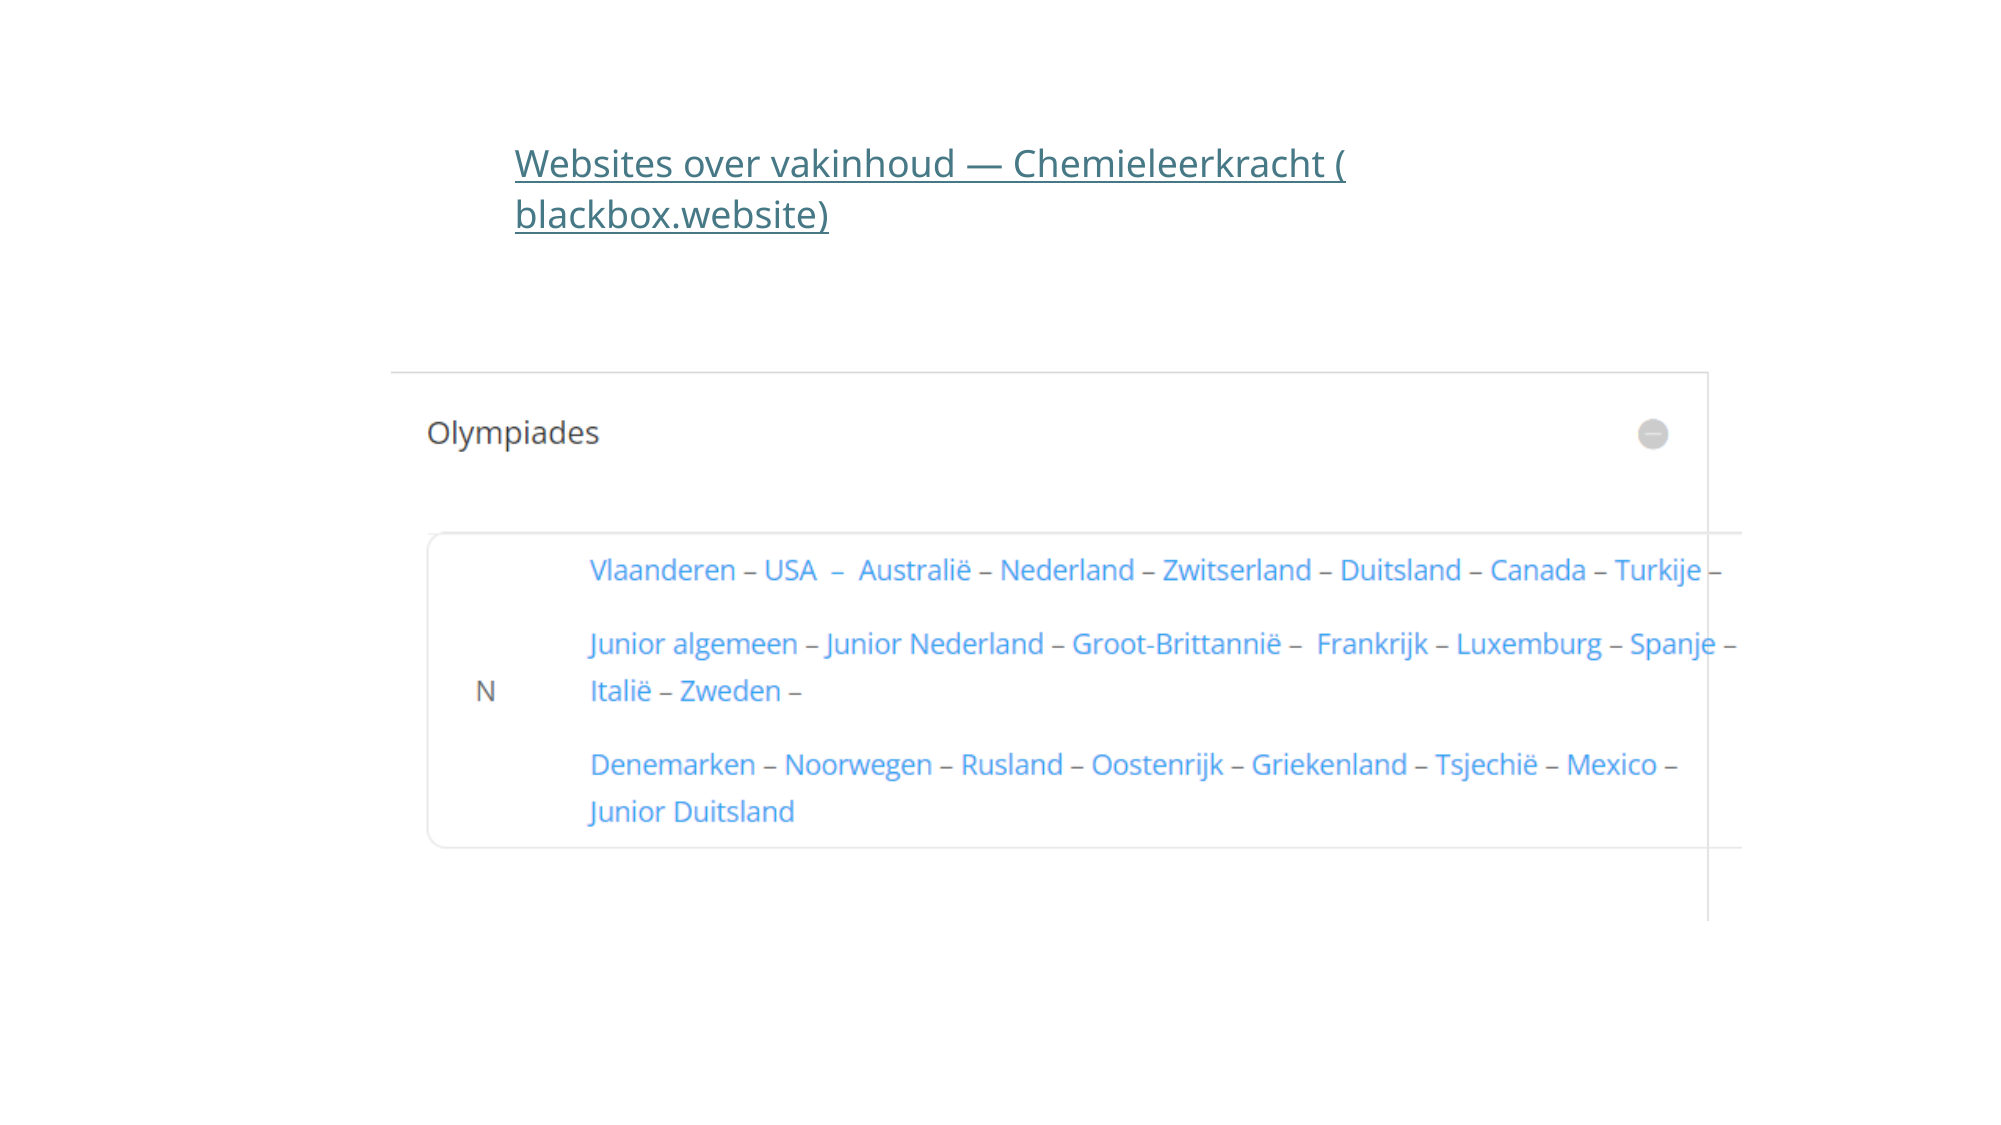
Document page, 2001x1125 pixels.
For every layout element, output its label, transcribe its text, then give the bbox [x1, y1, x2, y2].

picture [391, 361, 1742, 922]
text_box Websites over vakinhoud — Chemieleerkracht (blackbox.website) [499, 132, 1501, 250]
